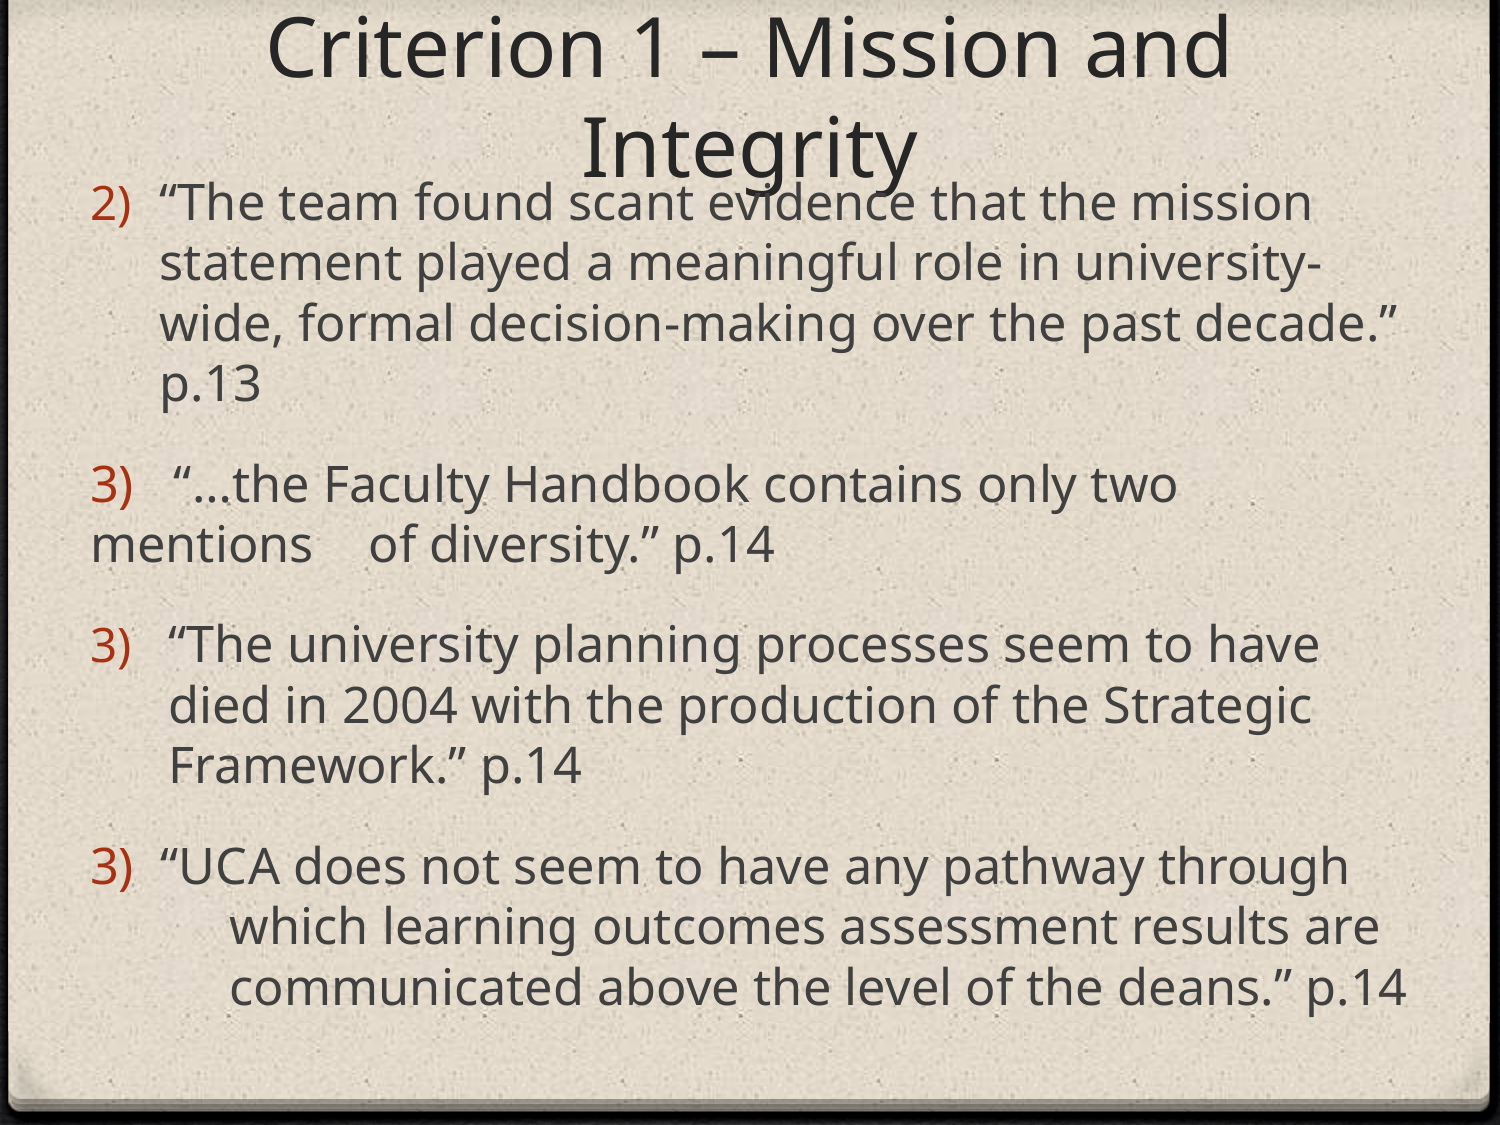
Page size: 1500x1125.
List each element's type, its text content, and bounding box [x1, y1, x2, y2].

list “The team found scant evidence that the mission statement played a meaningful role in university-wide, formal decision-making over the past decade.” p.13 3) “…the Faculty Handbook contains only two mentions of diversity.” p.14 “The university planning processes seem to have died in 2004 with the production of the Strategic Framework.” p.14 3) “UCA does not seem to have any pathway through which learning outcomes assessment results are communicated above the level of the deans.” p.14 [75, 162, 1425, 1038]
title Criterion 1 – Mission and Integrity [90, 37, 1410, 150]
picture [0, 0, 1500, 1125]
